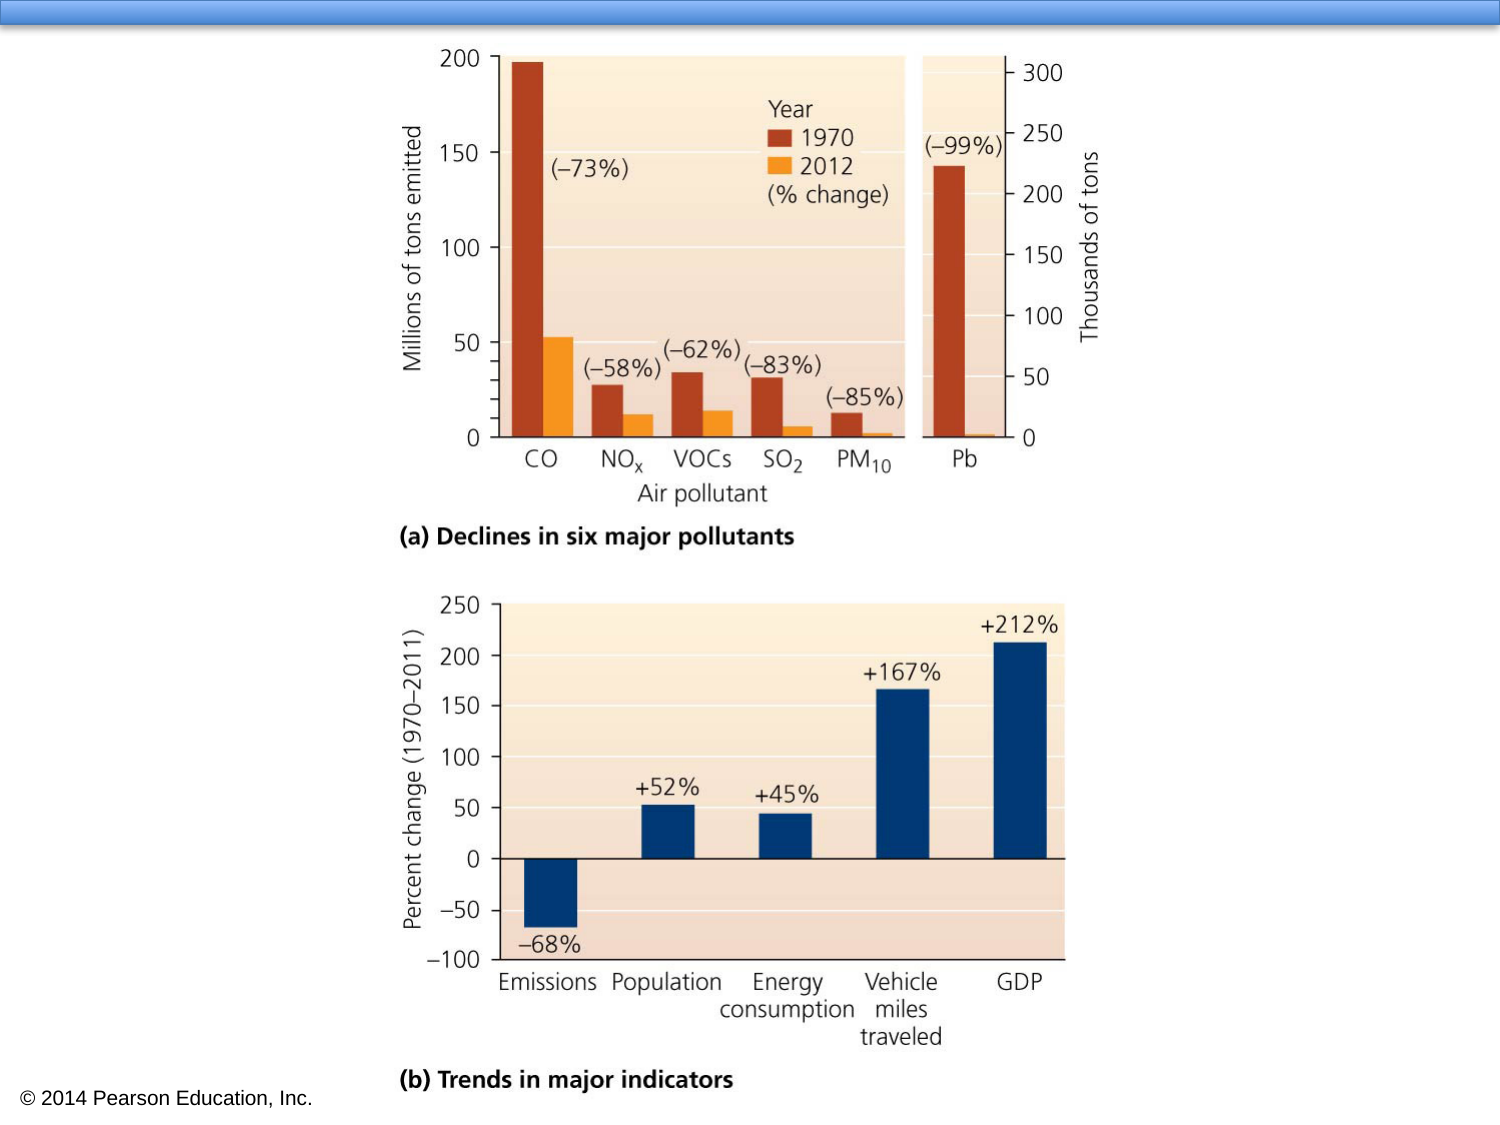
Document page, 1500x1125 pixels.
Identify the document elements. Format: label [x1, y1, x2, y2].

picture [394, 43, 1106, 1101]
